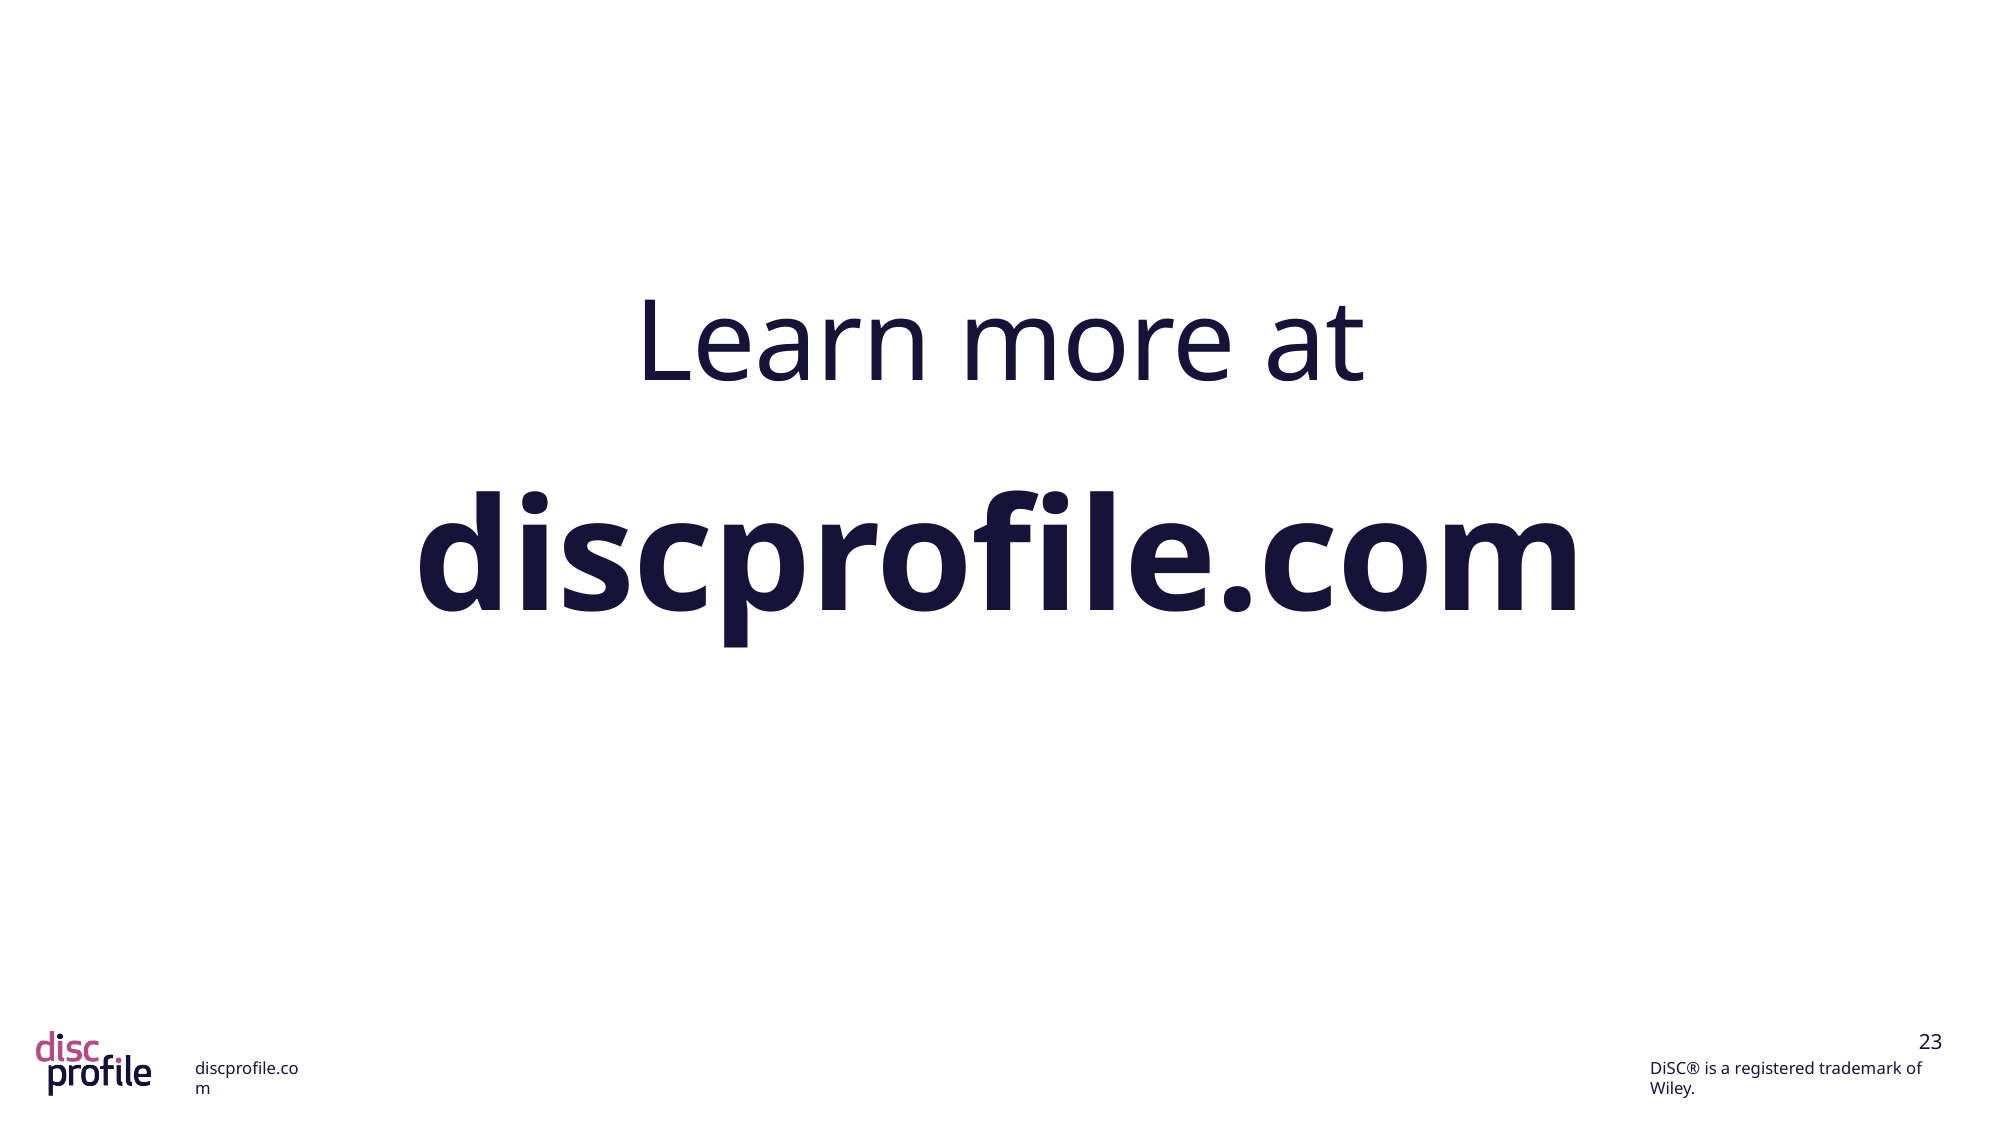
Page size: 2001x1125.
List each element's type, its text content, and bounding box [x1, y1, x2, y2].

text_box discprofile.com [303, 475, 1697, 650]
text_box Learn more at [561, 281, 1438, 411]
picture [29, 1020, 158, 1106]
slide_number 23 [1910, 1022, 1953, 1064]
